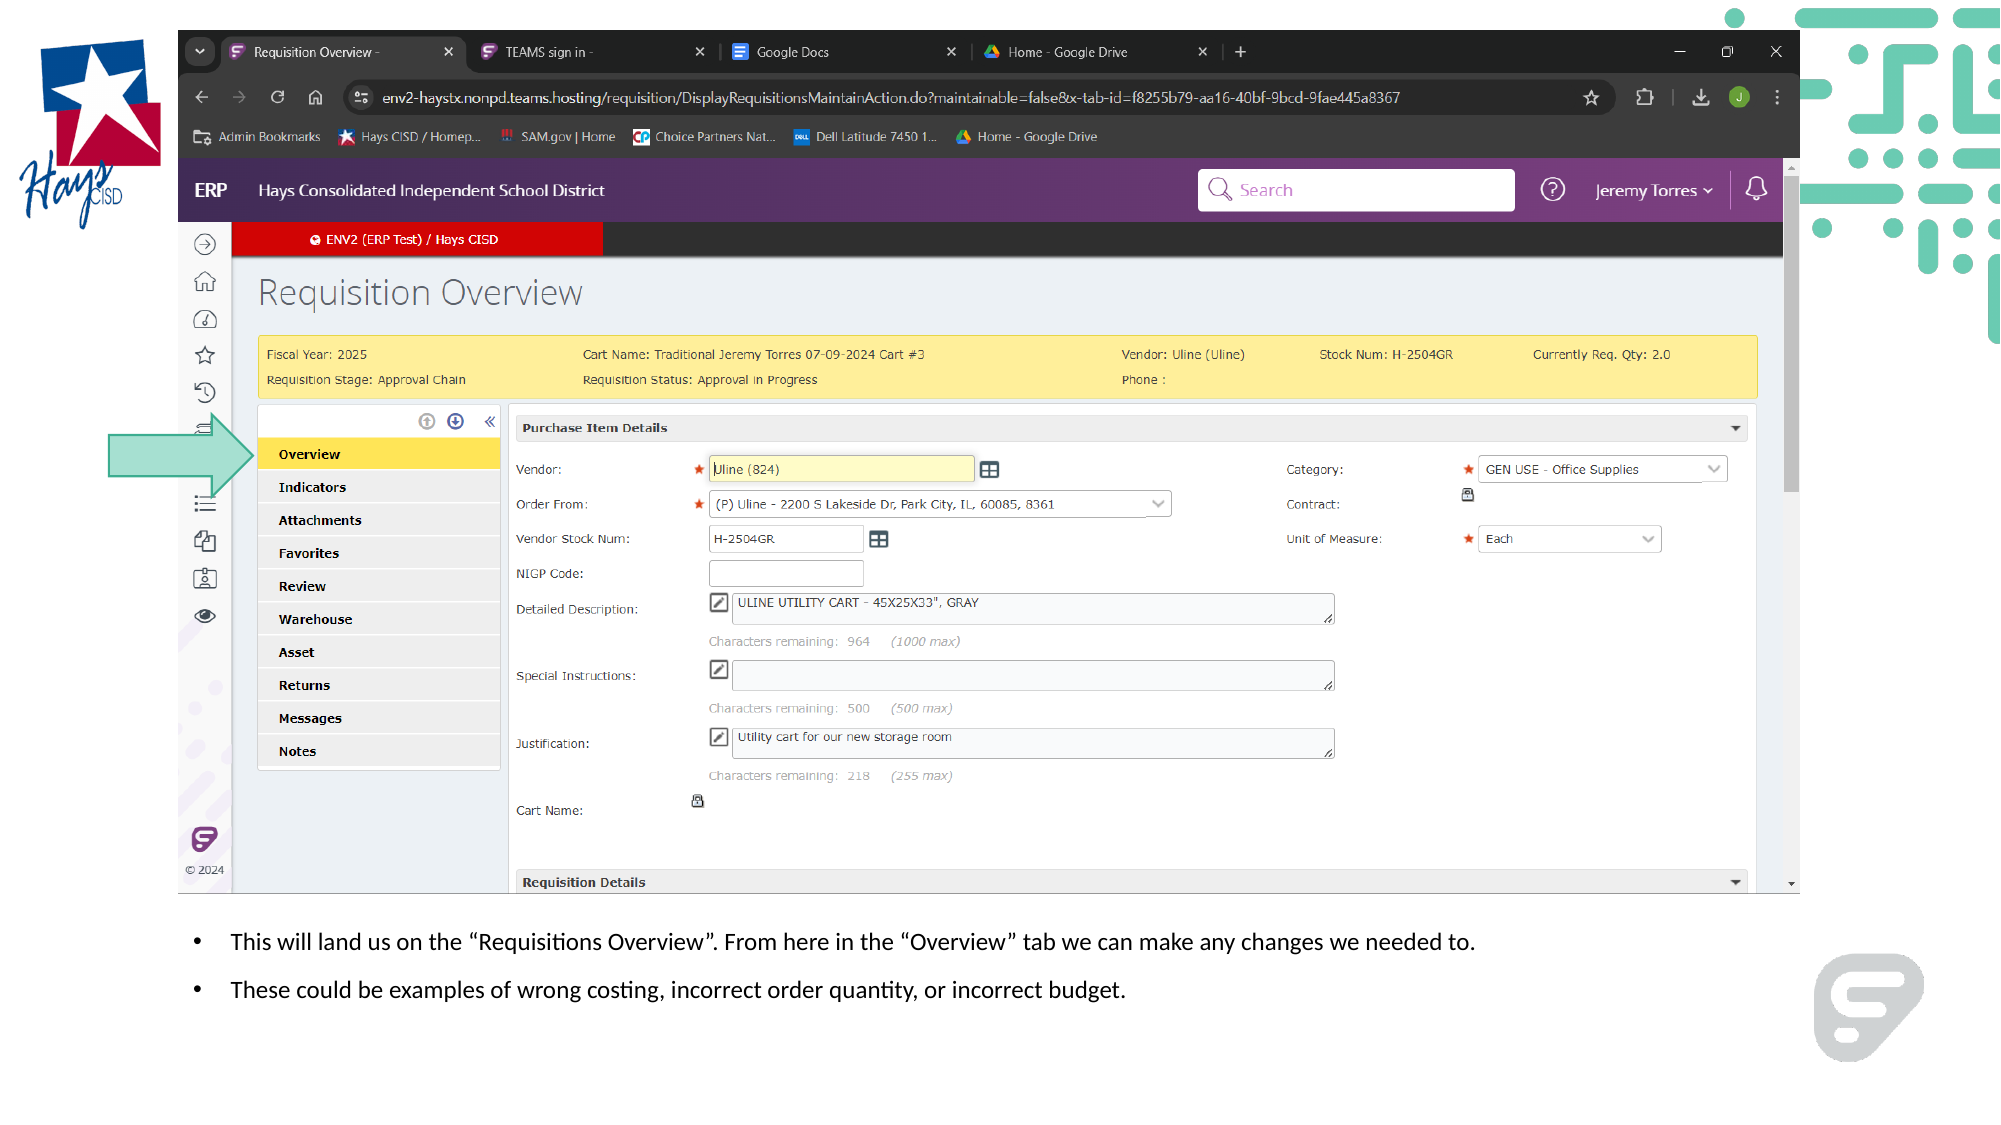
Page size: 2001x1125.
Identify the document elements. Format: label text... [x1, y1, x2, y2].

subtitle This will land us on the “Requisitions Overview”. From here in the “Overview” tab we can make any changes we needed to. These could be examples of wrong costing, incorrect order quantity, or incorrect budget. [178, 921, 1800, 1124]
picture [1814, 953, 1924, 1062]
picture [0, 0, 2000, 894]
text_box [107, 433, 177, 478]
